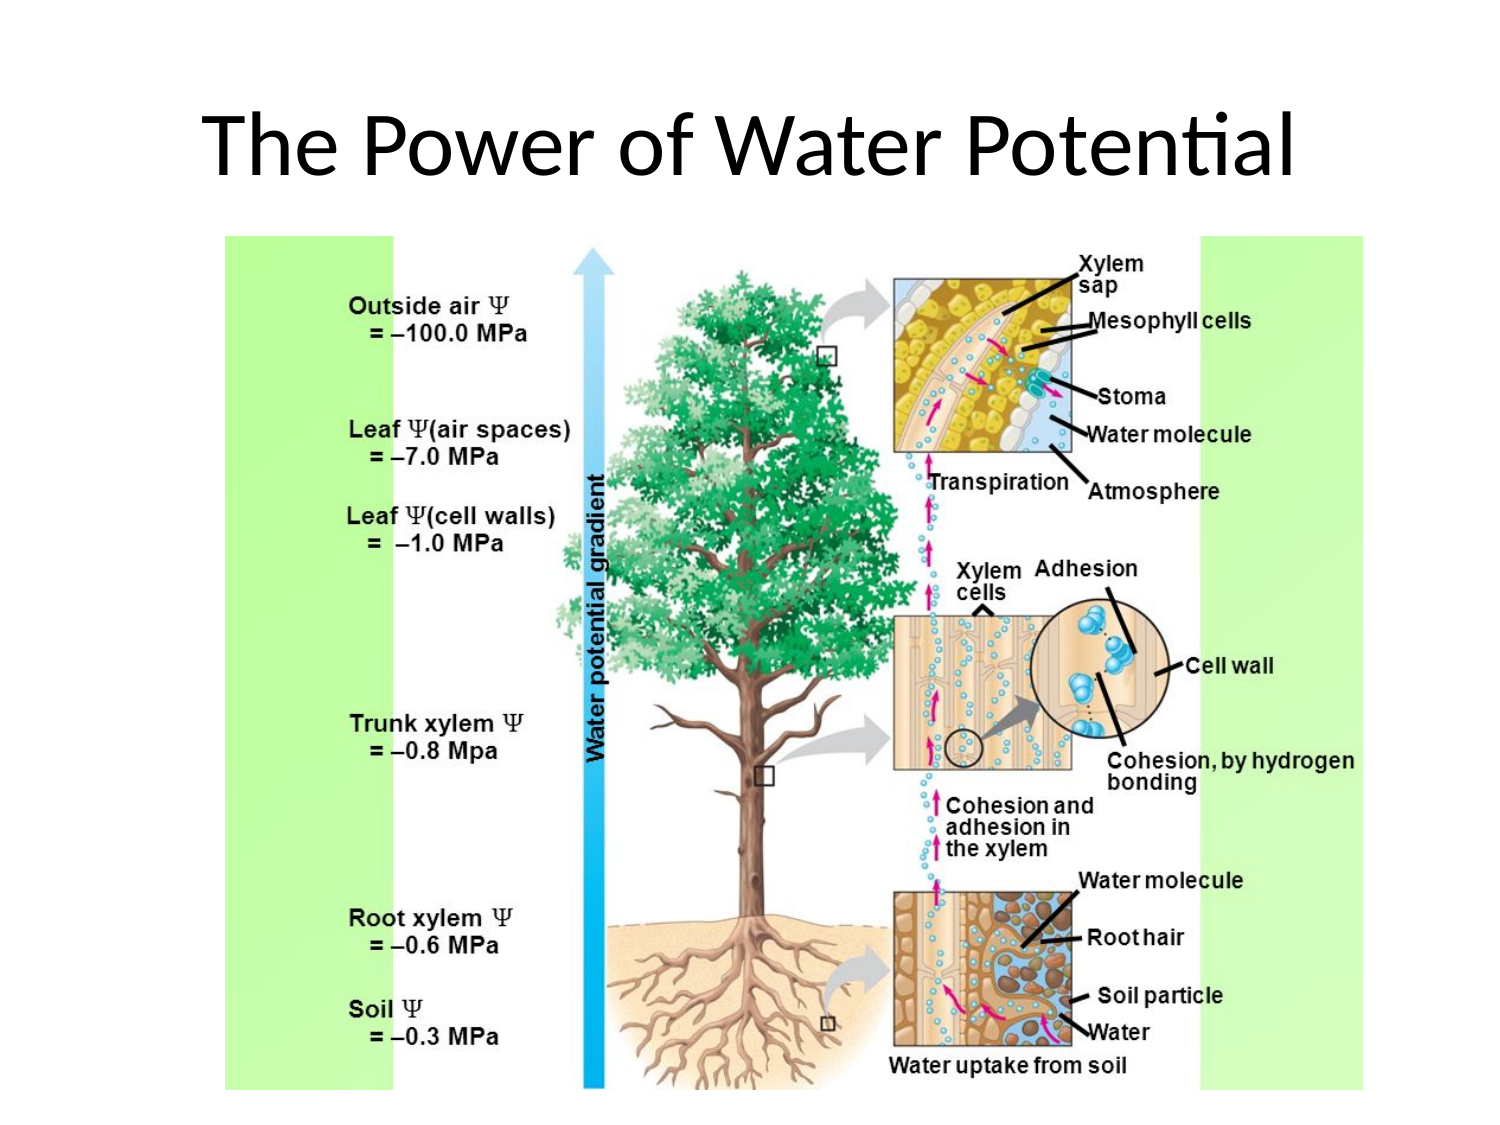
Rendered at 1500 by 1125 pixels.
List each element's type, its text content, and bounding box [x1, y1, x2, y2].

picture [224, 236, 1363, 1090]
title The Power of Water Potential [75, 45, 1425, 233]
